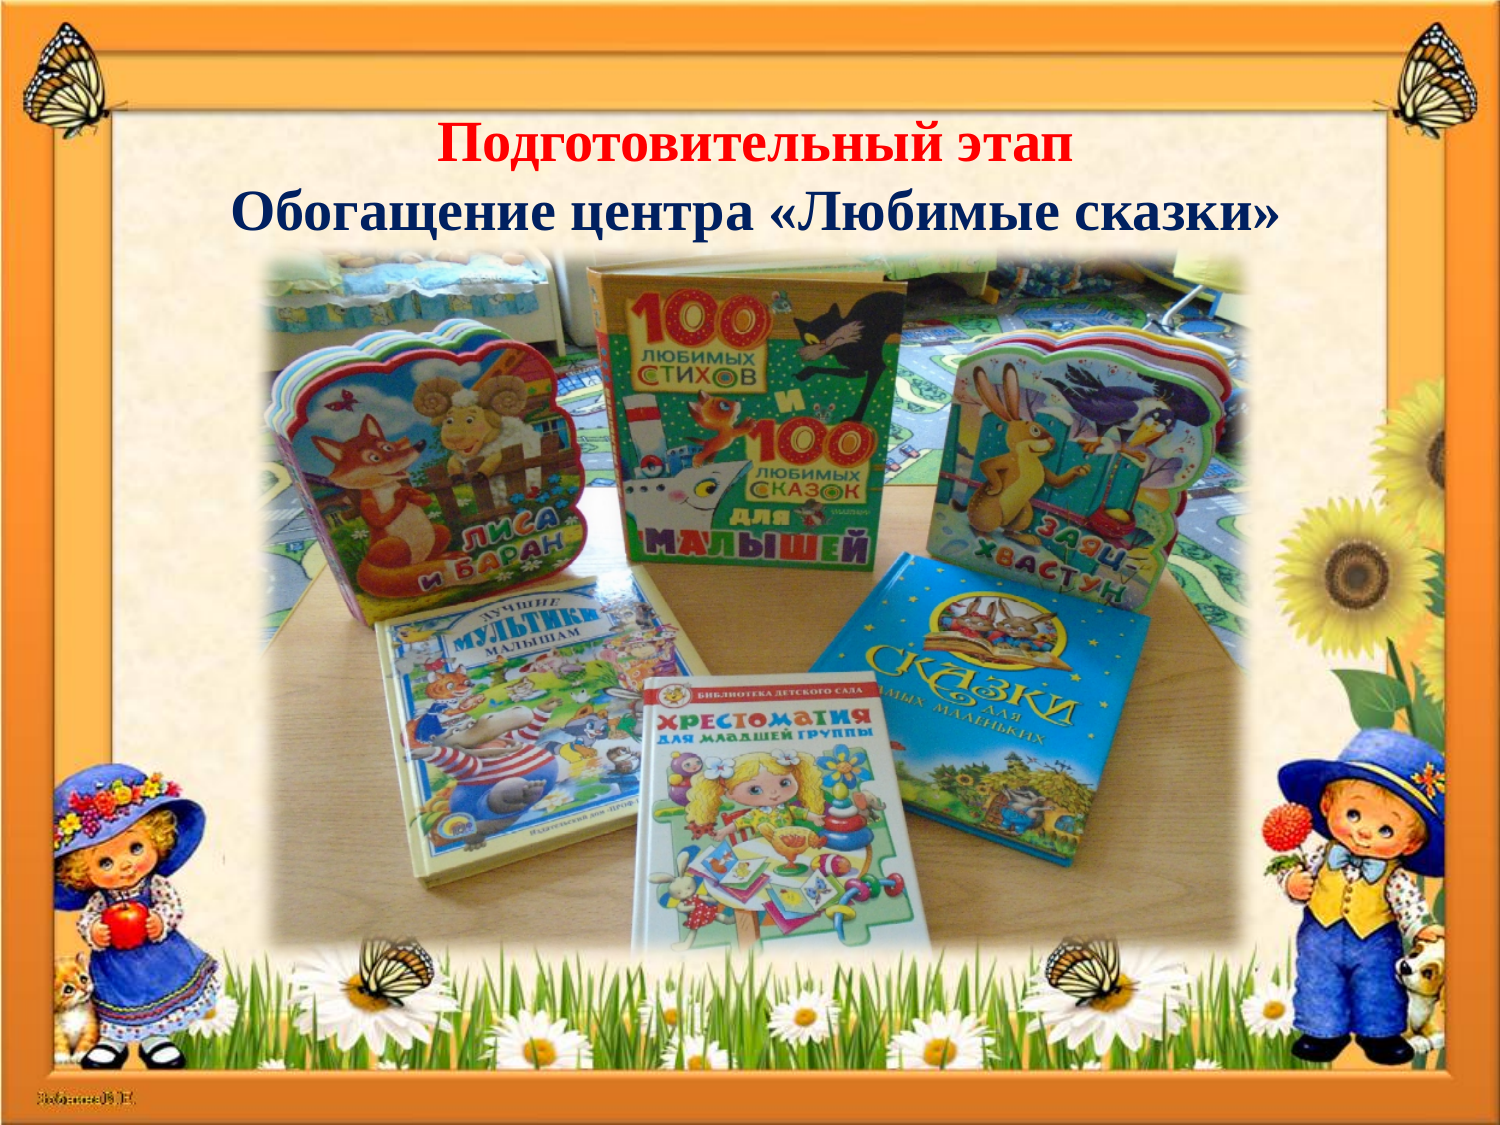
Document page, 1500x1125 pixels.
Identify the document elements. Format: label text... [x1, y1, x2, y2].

title Подготовительный этап Обогащение центра «Любимые сказки» [153, 90, 1359, 256]
picture [0, 0, 1500, 1125]
